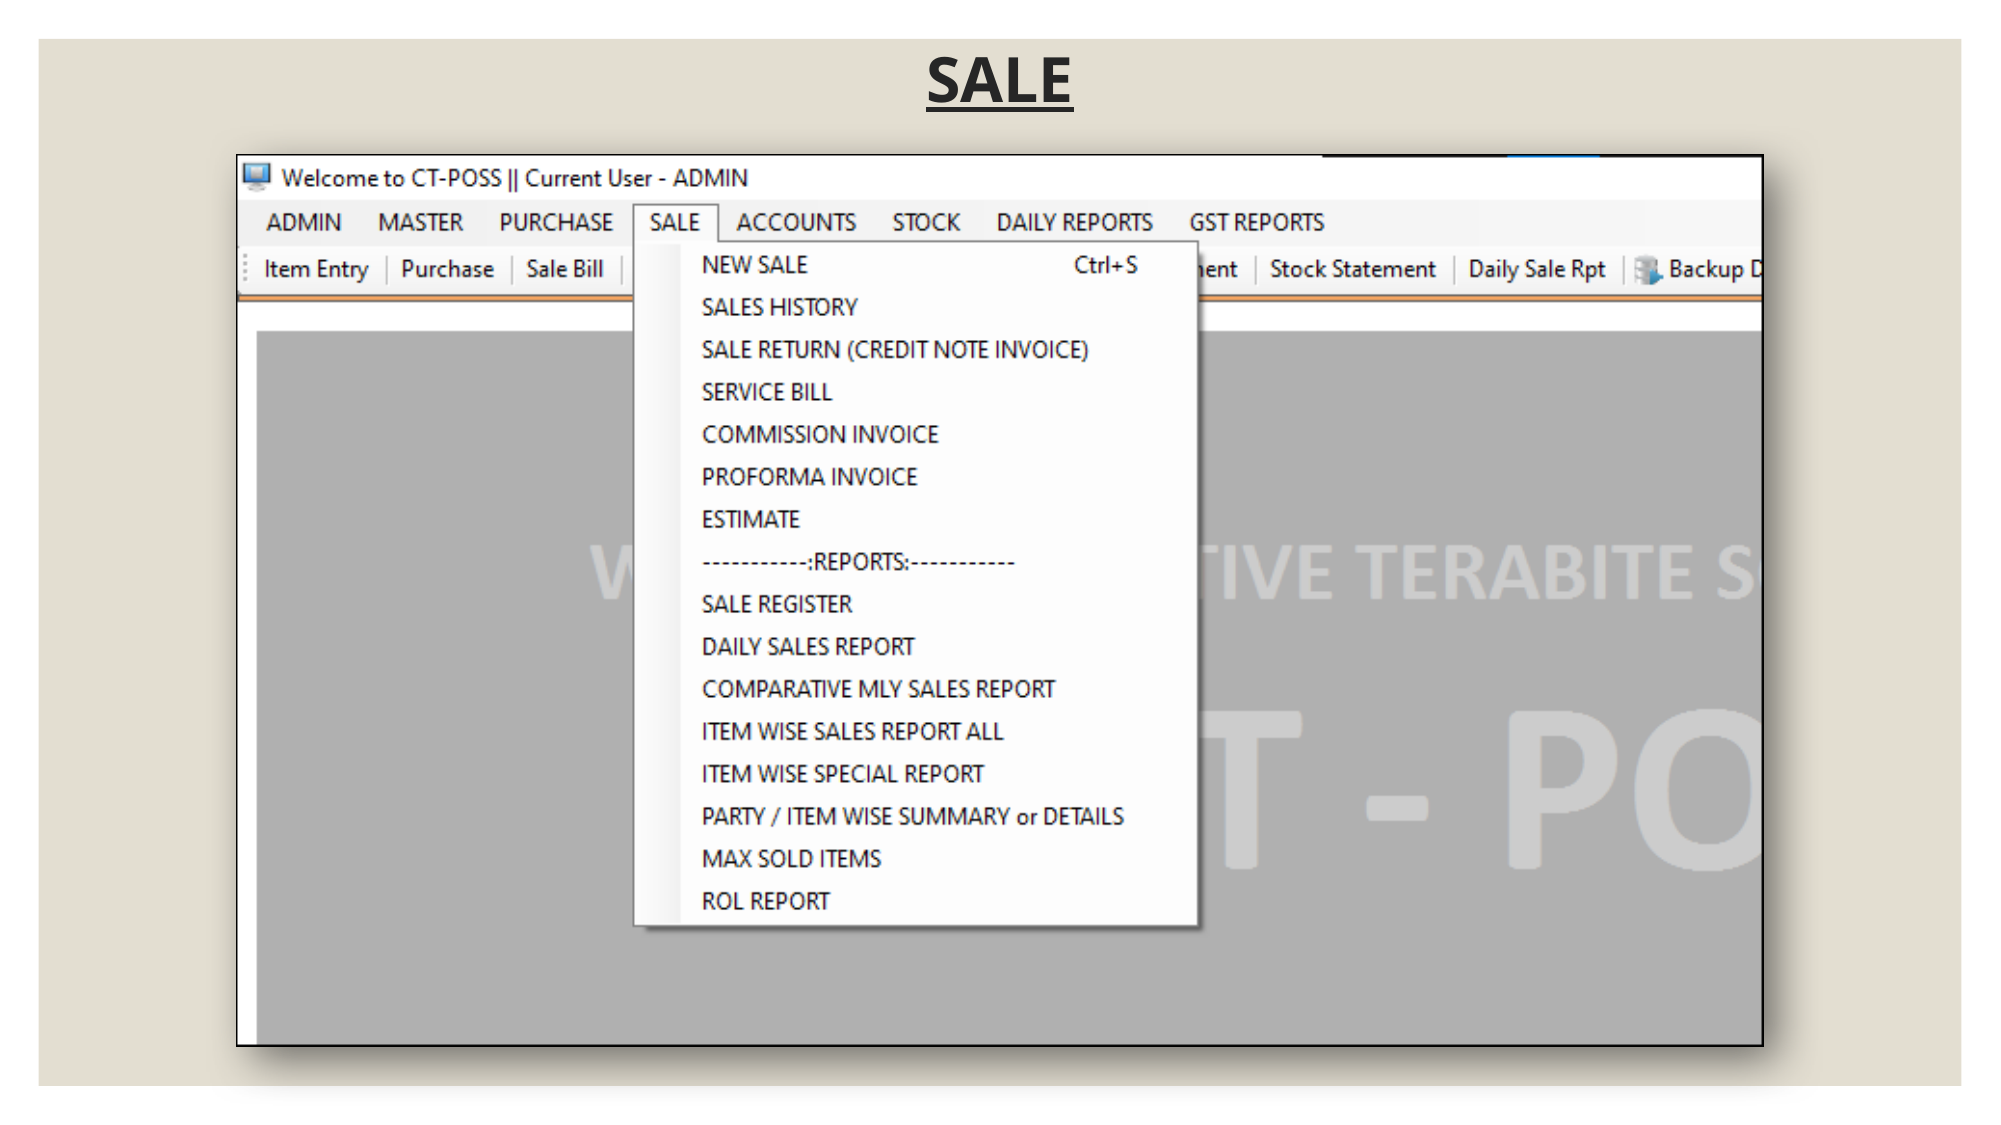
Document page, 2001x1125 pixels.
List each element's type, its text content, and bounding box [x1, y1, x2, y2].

picture [236, 154, 1764, 1047]
title SALE [188, 32, 1811, 132]
